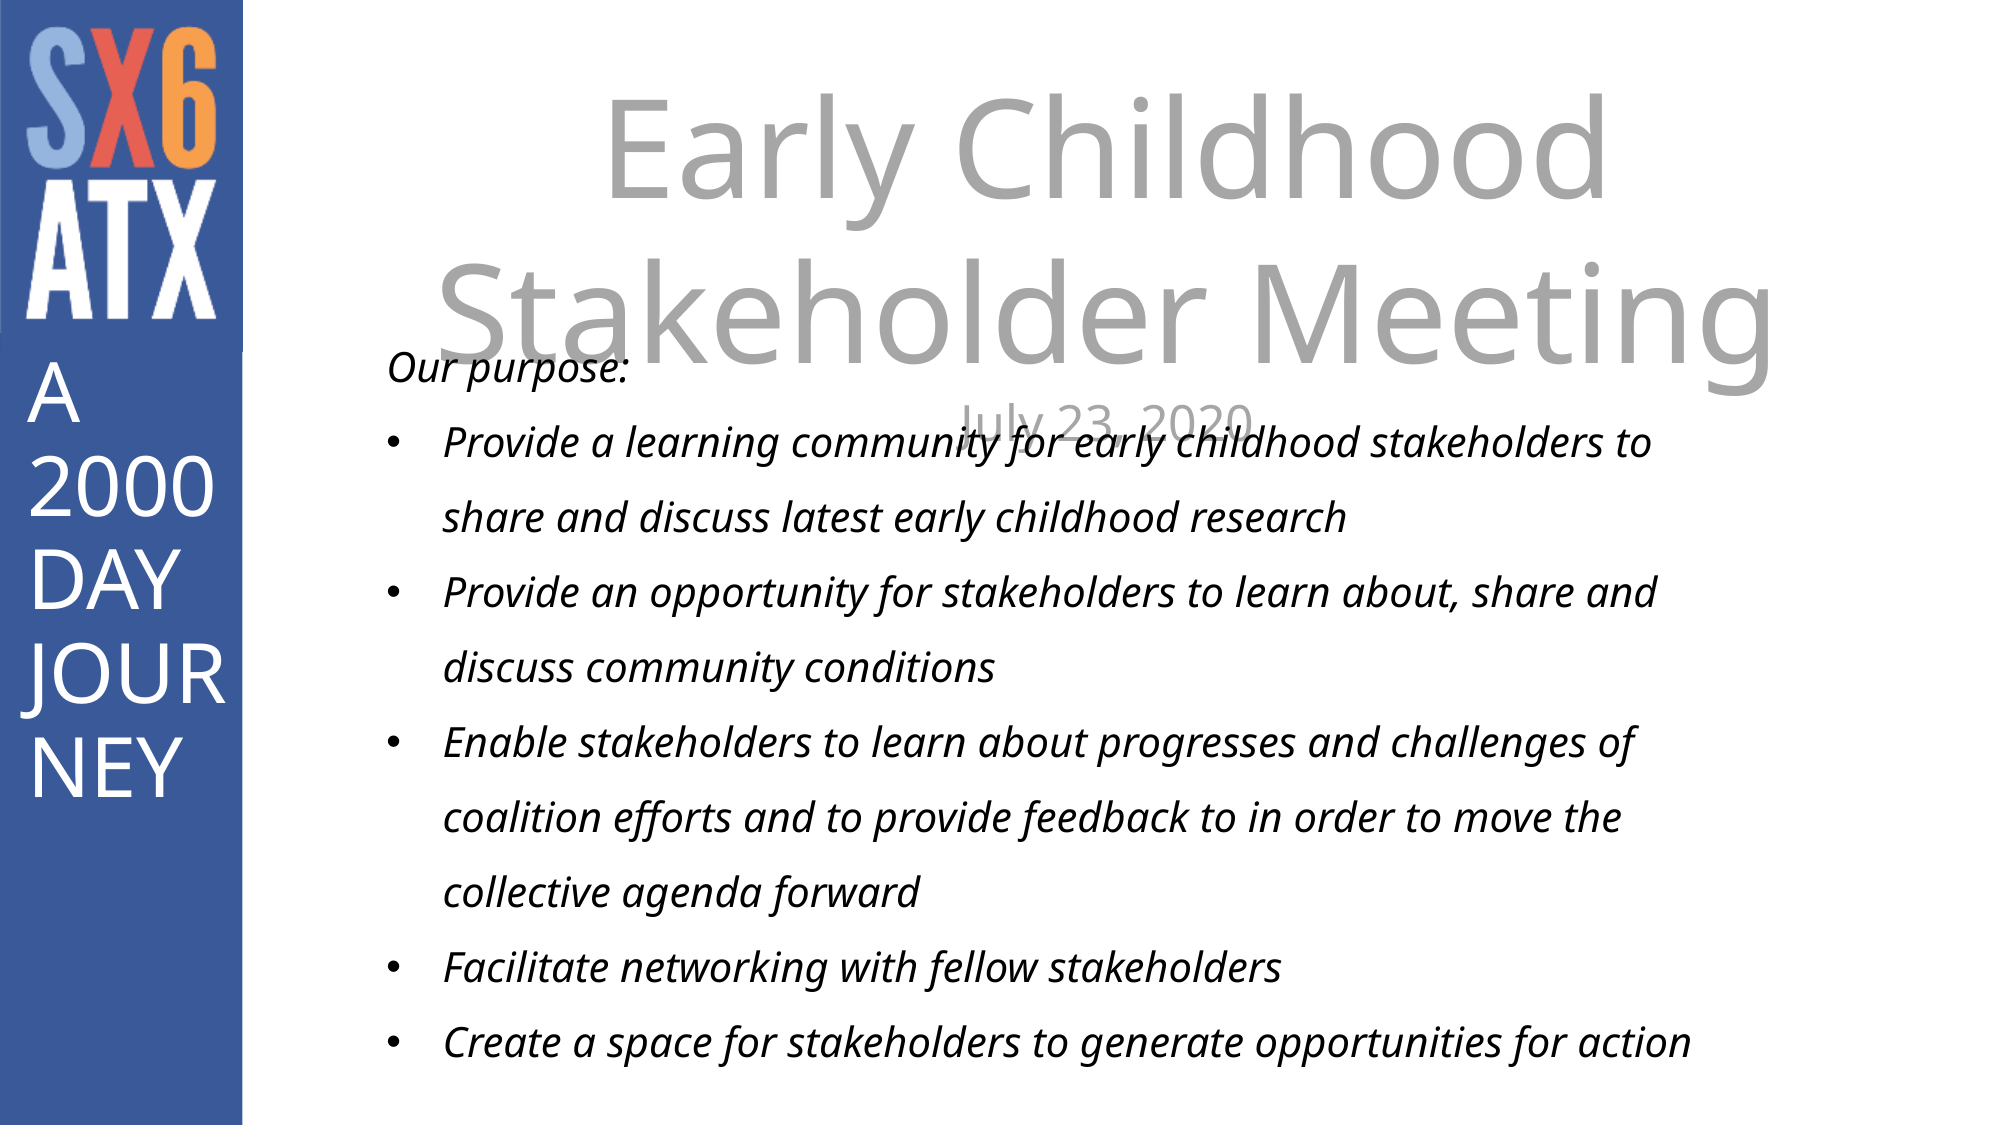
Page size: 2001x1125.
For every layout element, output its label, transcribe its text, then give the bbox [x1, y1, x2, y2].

picture [0, 0, 243, 352]
text_box A 2000 DAY JOURNEY [12, 337, 262, 822]
text_box Early Childhood Stakeholder Meeting July 23, 2020 [300, 54, 1915, 459]
text_box Our purpose: Provide a learning community for early childhood stakeholders to share and discuss latest early childhood research Provide an opportunity for stakeholders to learn about, share and discuss community conditions Enable stakeholders to learn about progresses and challenges of coalition efforts and to provide feedback to in order to move the collective agenda forward Facilitate networking with fellow stakeholders Create a space for stakeholders to generate opportunities for action [371, 333, 1773, 1074]
text_box [0, 352, 243, 1125]
